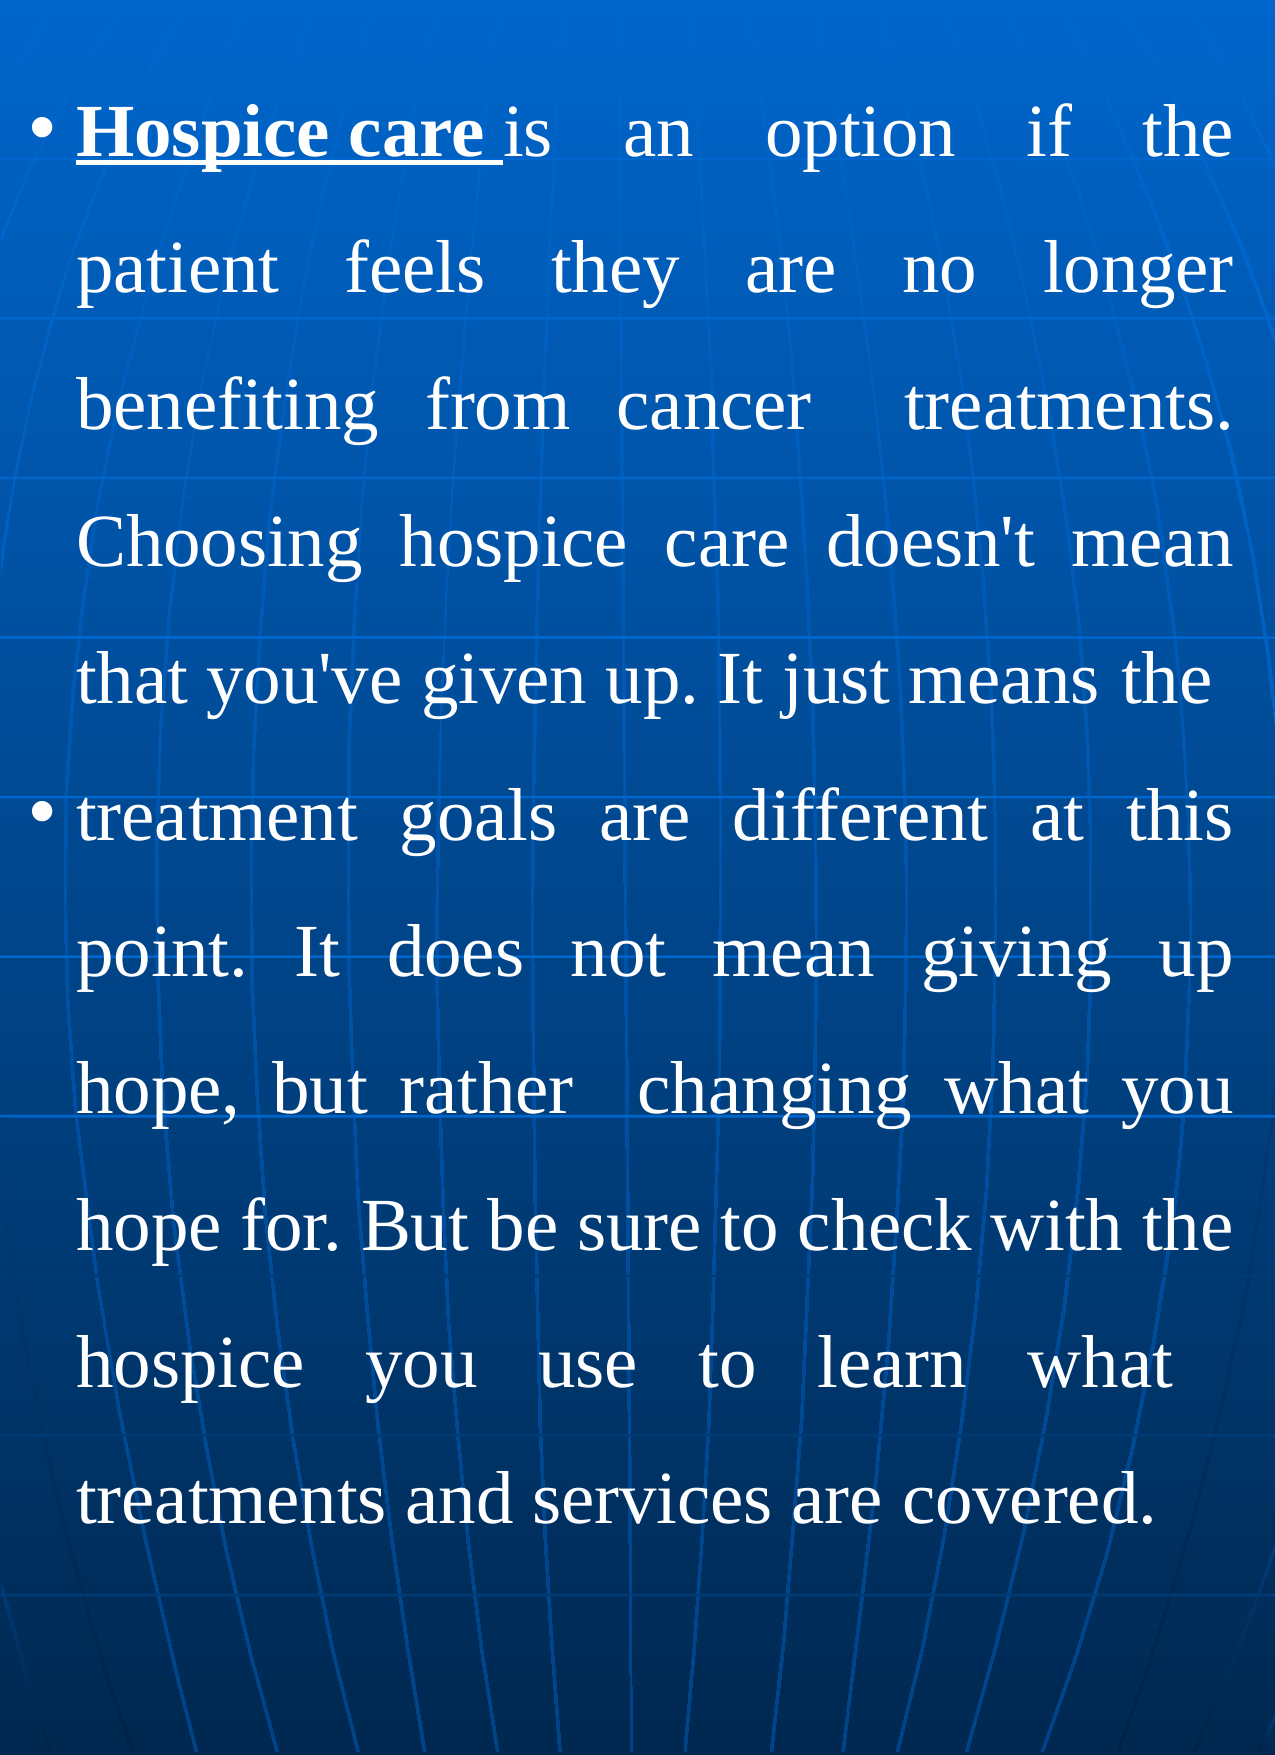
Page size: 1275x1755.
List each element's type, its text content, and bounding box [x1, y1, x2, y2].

text_box Hospice care is an option if the patient feels they are no longer benefiting from cancer treatments. Choosing hospice care doesn't mean that you've given up. It just means the treatment goals are different at this point. It does not mean giving up hope, but rather changing what you hope for. But be sure to check with the hospice you use to learn what treatments and services are covered. [0, 27, 1250, 1547]
